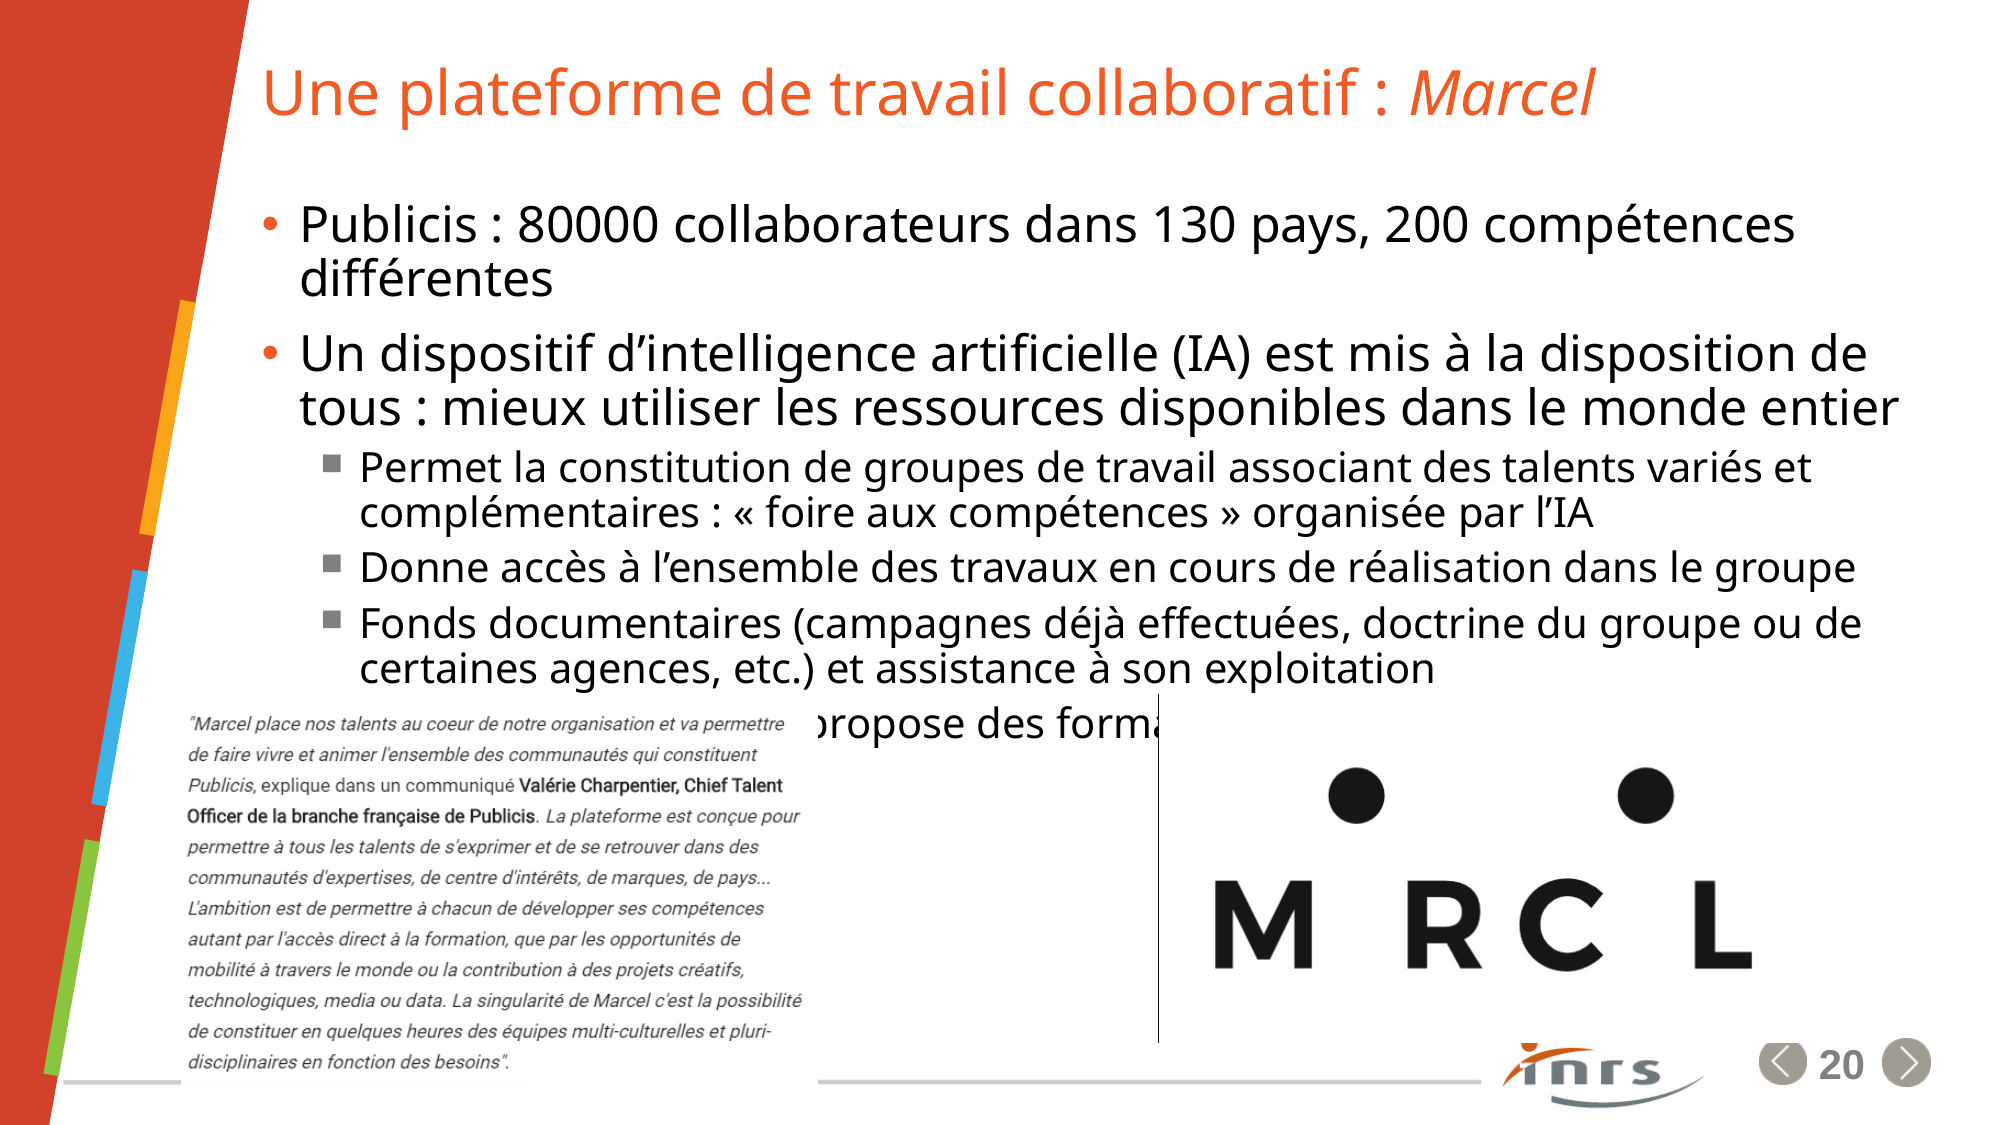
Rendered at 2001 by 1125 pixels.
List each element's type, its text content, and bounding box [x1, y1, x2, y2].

picture [50, 0, 2000, 1125]
list Publicis : 80000 collaborateurs dans 130 pays, 200 compétences différentes Un dispositif d’intelligence artificielle (IA) est mis à la disposition de tous : mieux utiliser les ressources disponibles dans le monde entier Permet la constitution de groupes de travail associant des talents variés et complémentaires : « foire aux compétences » organisée par l’IA Donne accès à l’ensemble des travaux en cours de réalisation dans le groupe Fonds documentaires (campagnes déjà effectuées, doctrine du groupe ou de certaines agences, etc.) et assistance à son exploitation C’est aussi un outil qui propose des formations en ligne [261, 199, 1975, 986]
title Une plateforme de travail collaboratif : Marcel [261, 48, 1975, 143]
